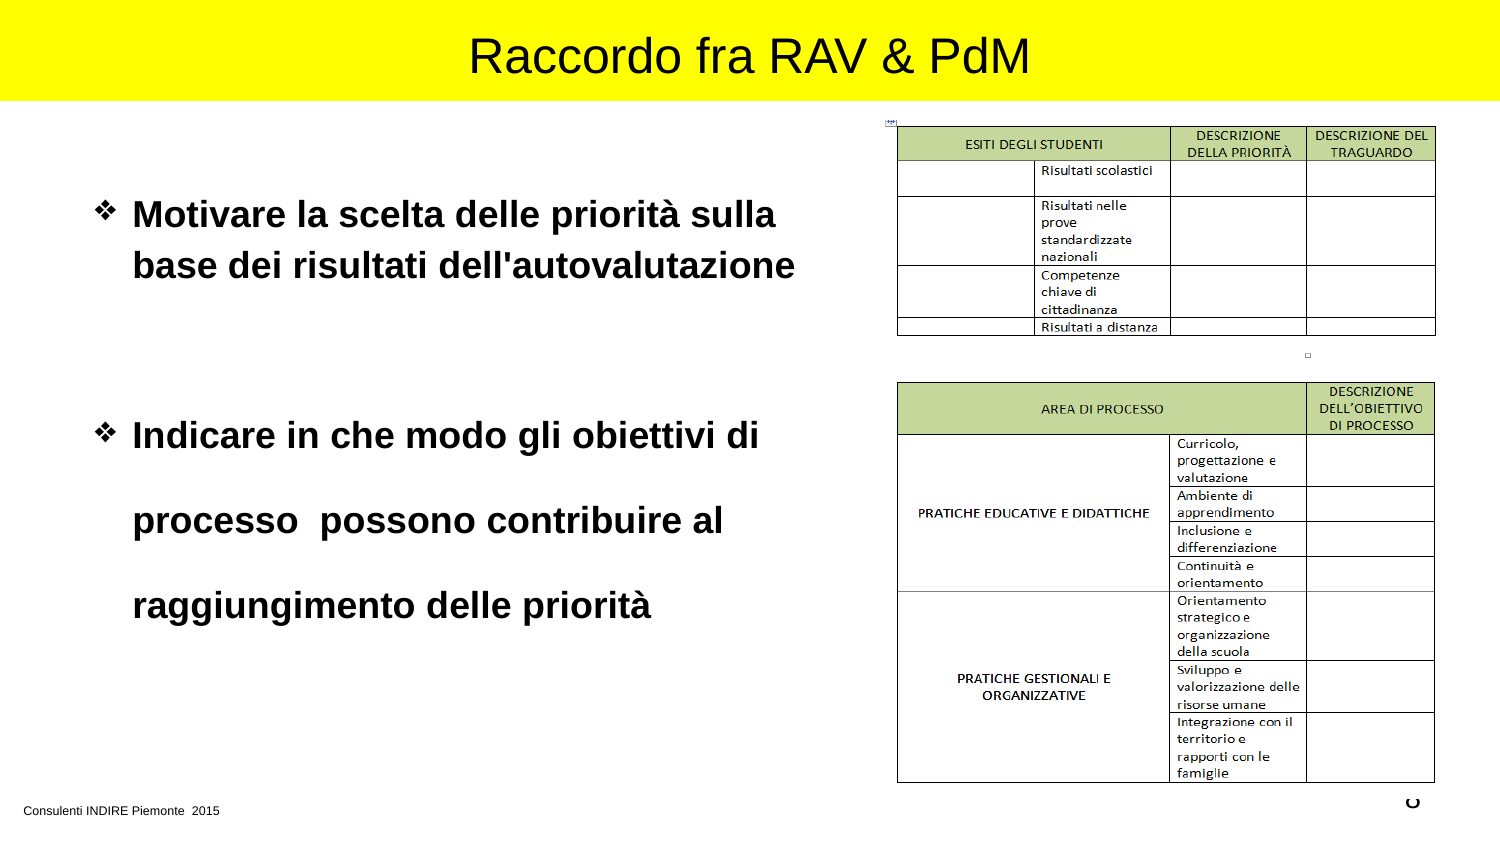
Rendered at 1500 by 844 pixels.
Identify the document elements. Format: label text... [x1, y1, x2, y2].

text_box Consulenti INDIRE Piemonte 2015 [8, 788, 249, 830]
list Motivare la scelta delle priorità sulla base dei risultati dell'autovalutazione Indicare in che modo gli obiettivi di processo possono contribuire al raggiungimento delle priorità [42, 167, 868, 736]
picture [873, 120, 1444, 799]
slide_number 8 [1389, 764, 1480, 830]
title Raccordo fra RAV & PdM [0, 0, 1500, 101]
